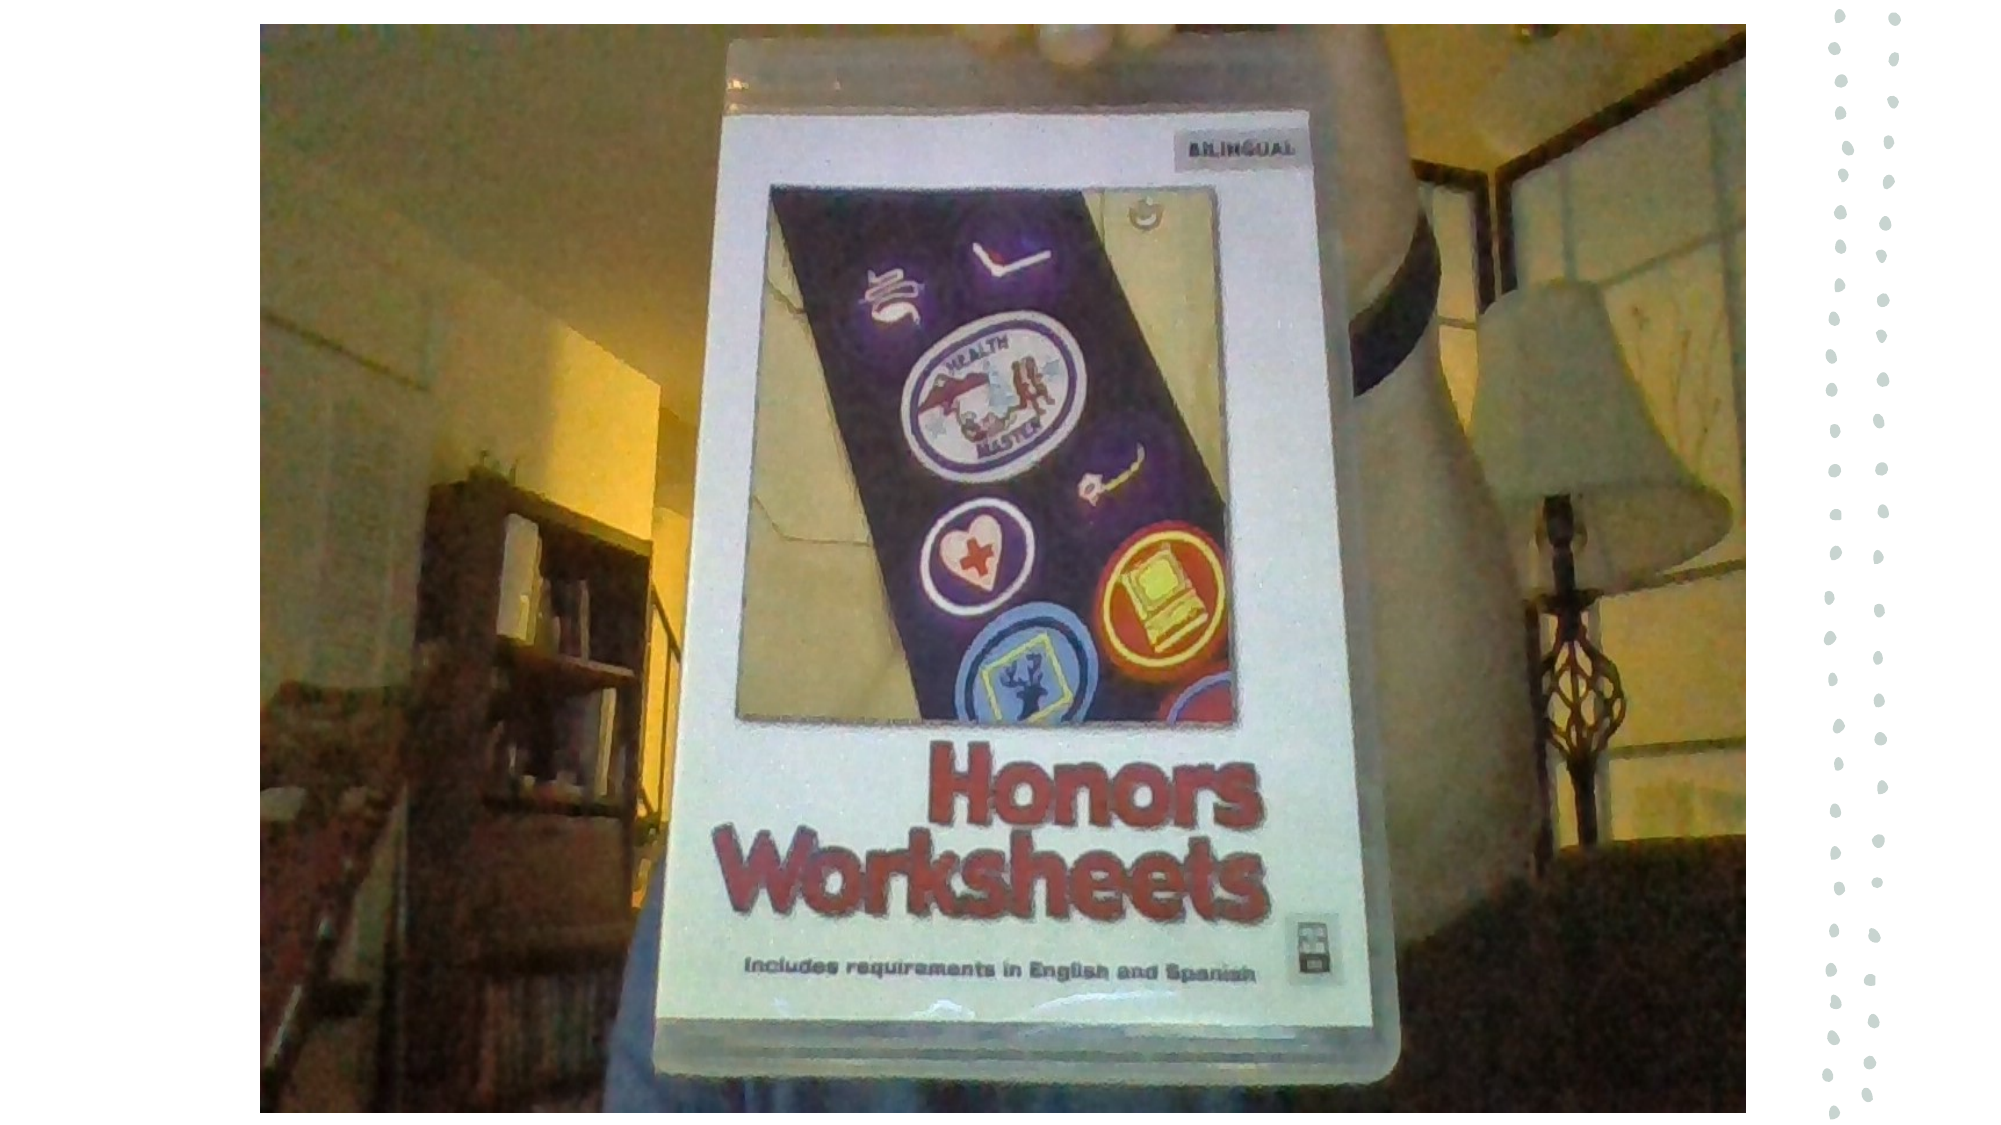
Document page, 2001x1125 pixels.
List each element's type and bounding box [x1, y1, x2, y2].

list [260, 24, 1746, 1113]
